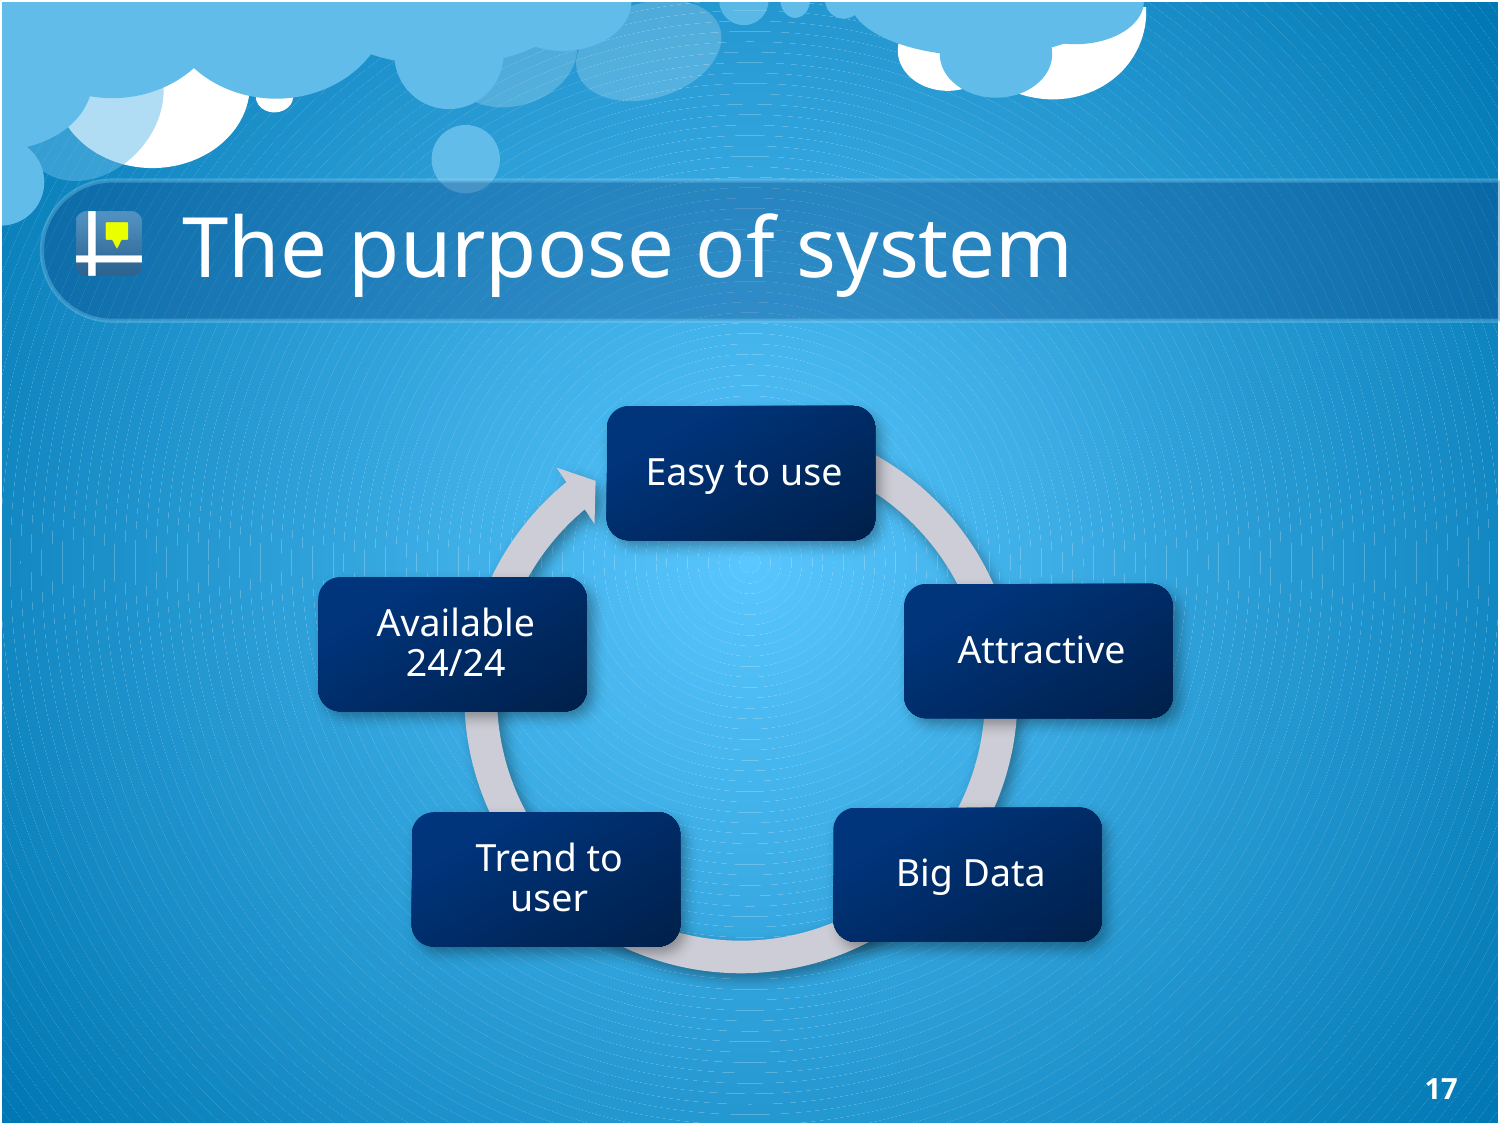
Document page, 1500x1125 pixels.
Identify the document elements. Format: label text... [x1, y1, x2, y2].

title The purpose of system [167, 177, 1383, 295]
picture [76, 211, 142, 276]
slide_number 17 [1382, 1058, 1500, 1123]
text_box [281, 405, 1201, 995]
